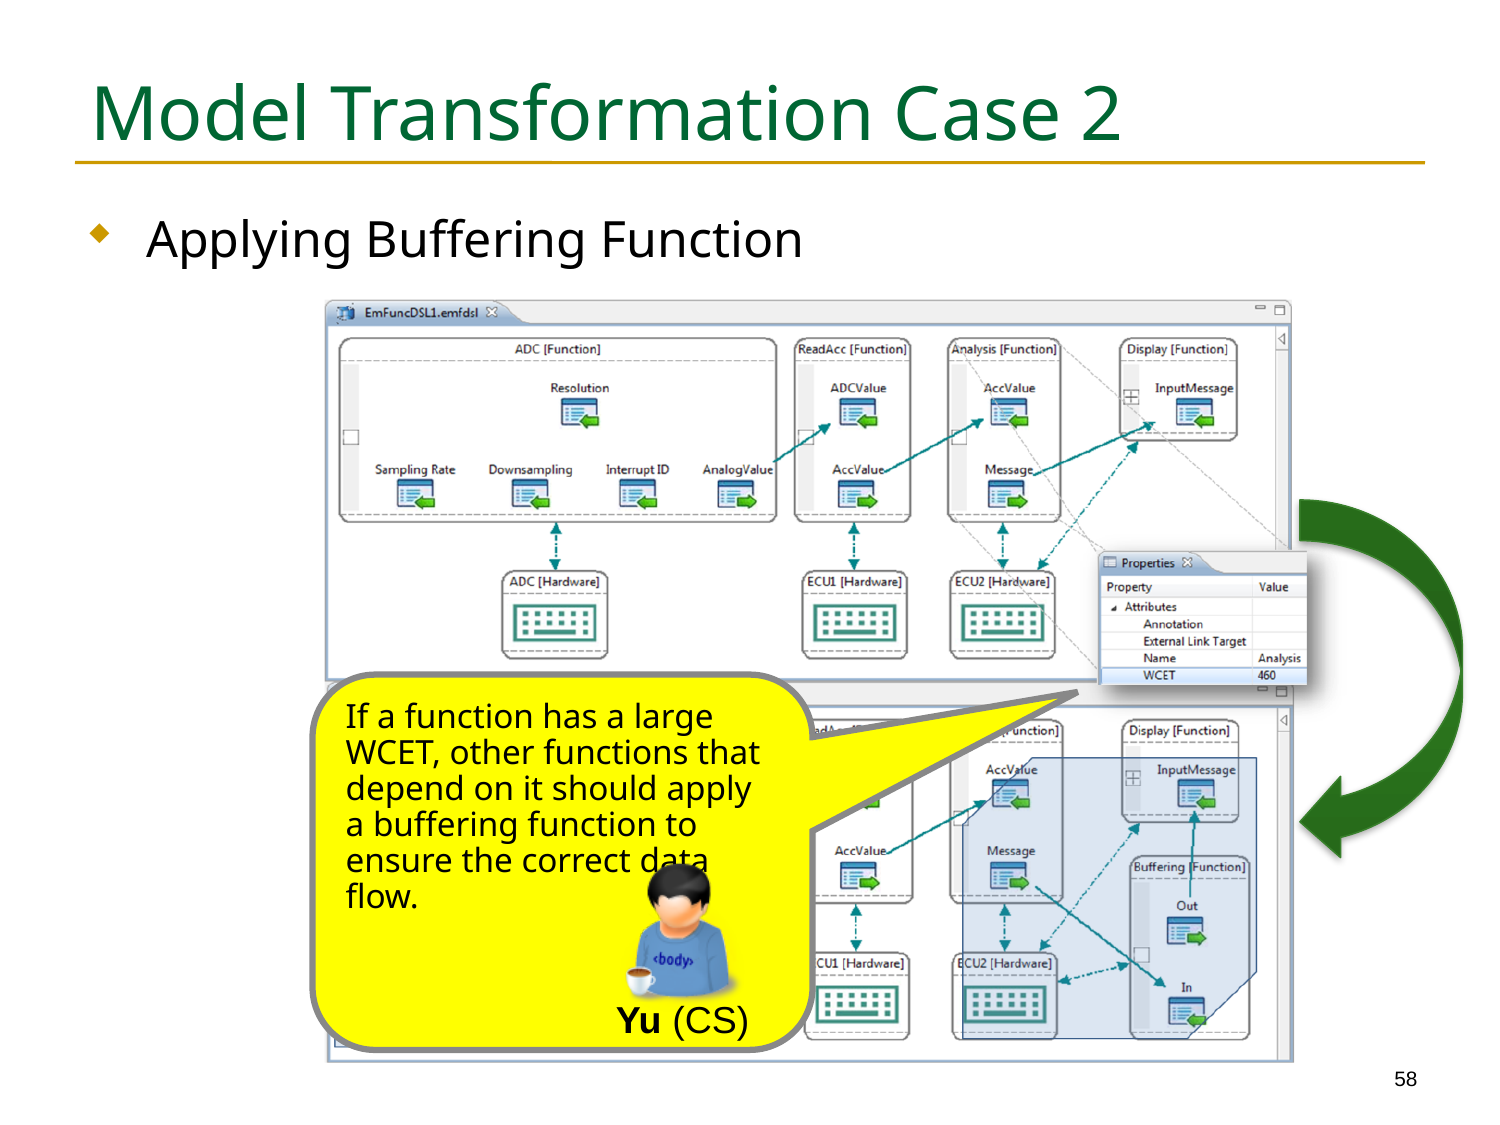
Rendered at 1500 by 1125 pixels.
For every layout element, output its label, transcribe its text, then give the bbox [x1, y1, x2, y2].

slide_number 58 [1379, 1048, 1442, 1099]
list Applying Buffering Function [74, 199, 1426, 994]
text_box [1354, 507, 1464, 835]
picture [324, 299, 1351, 1063]
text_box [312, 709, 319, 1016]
title Model Transformation Case 2 [74, 32, 1426, 163]
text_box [599, 836, 776, 1051]
